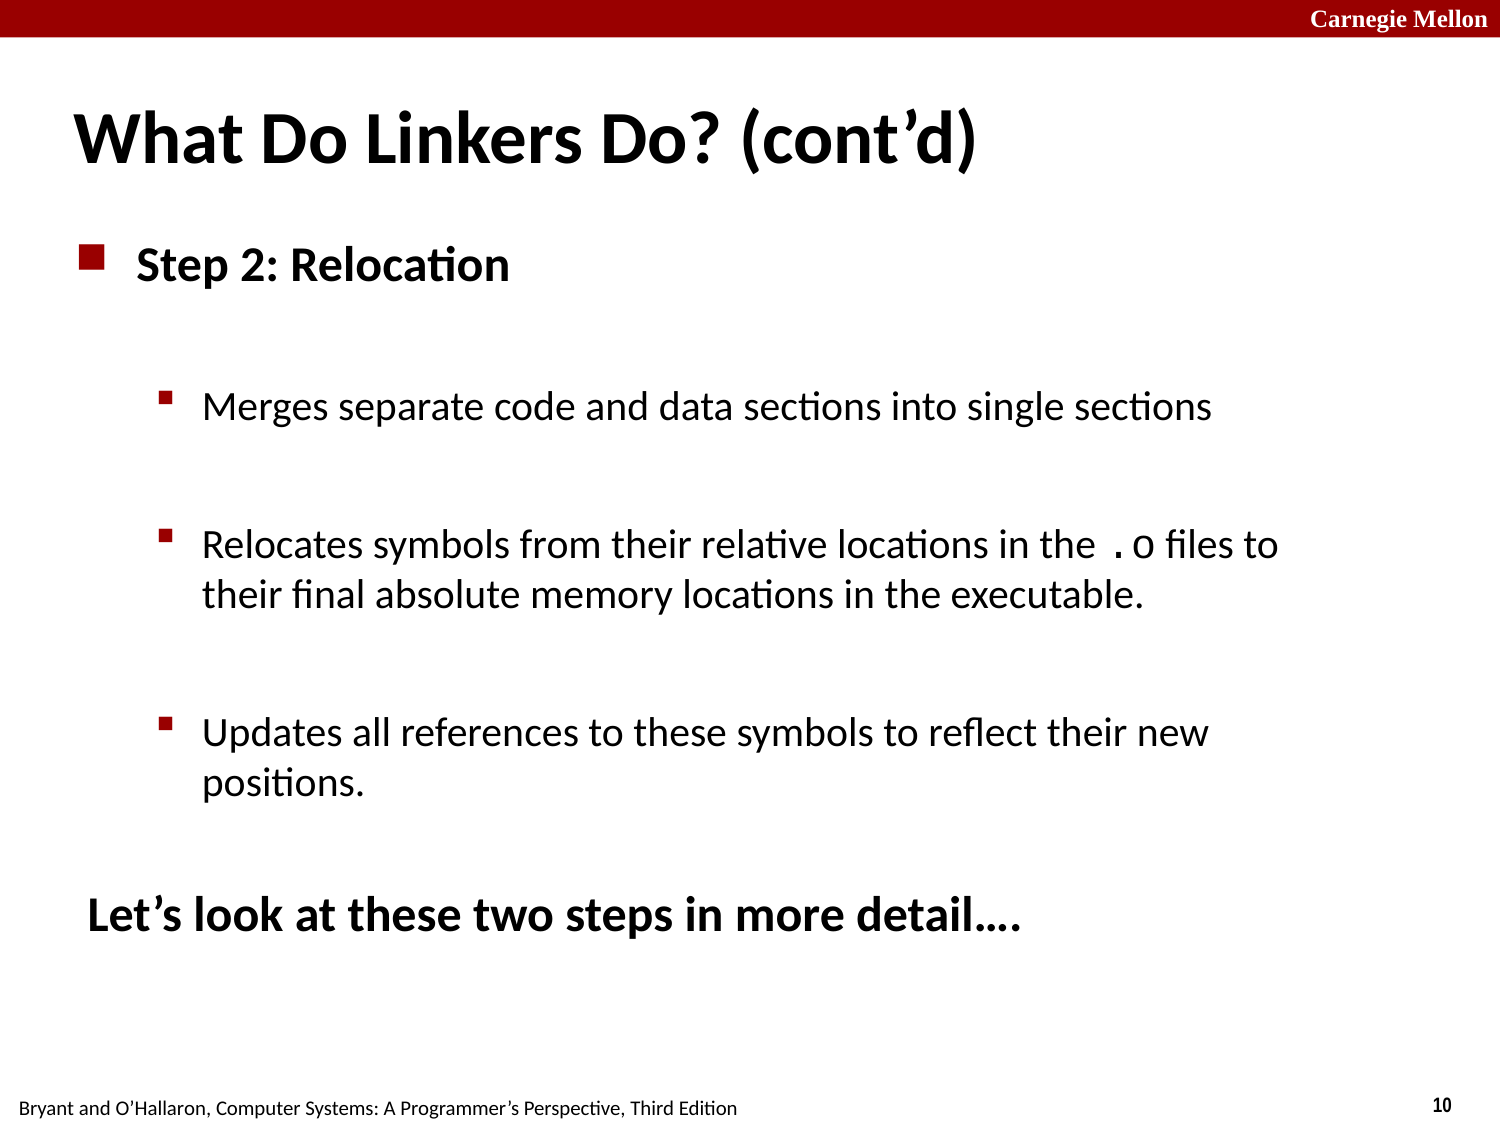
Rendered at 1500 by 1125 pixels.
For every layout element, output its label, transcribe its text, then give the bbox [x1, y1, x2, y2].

list Step 2: Relocation Merges separate code and data sections into single sections Relocates symbols from their relative locations in the .o files to their final absolute memory locations in the executable. Updates all references to these symbols to reflect their new positions. [64, 223, 1361, 1040]
text_box Let’s look at these two steps in more detail…. [72, 874, 1039, 950]
title What Do Linkers Do? (cont’d) [58, 71, 1305, 197]
